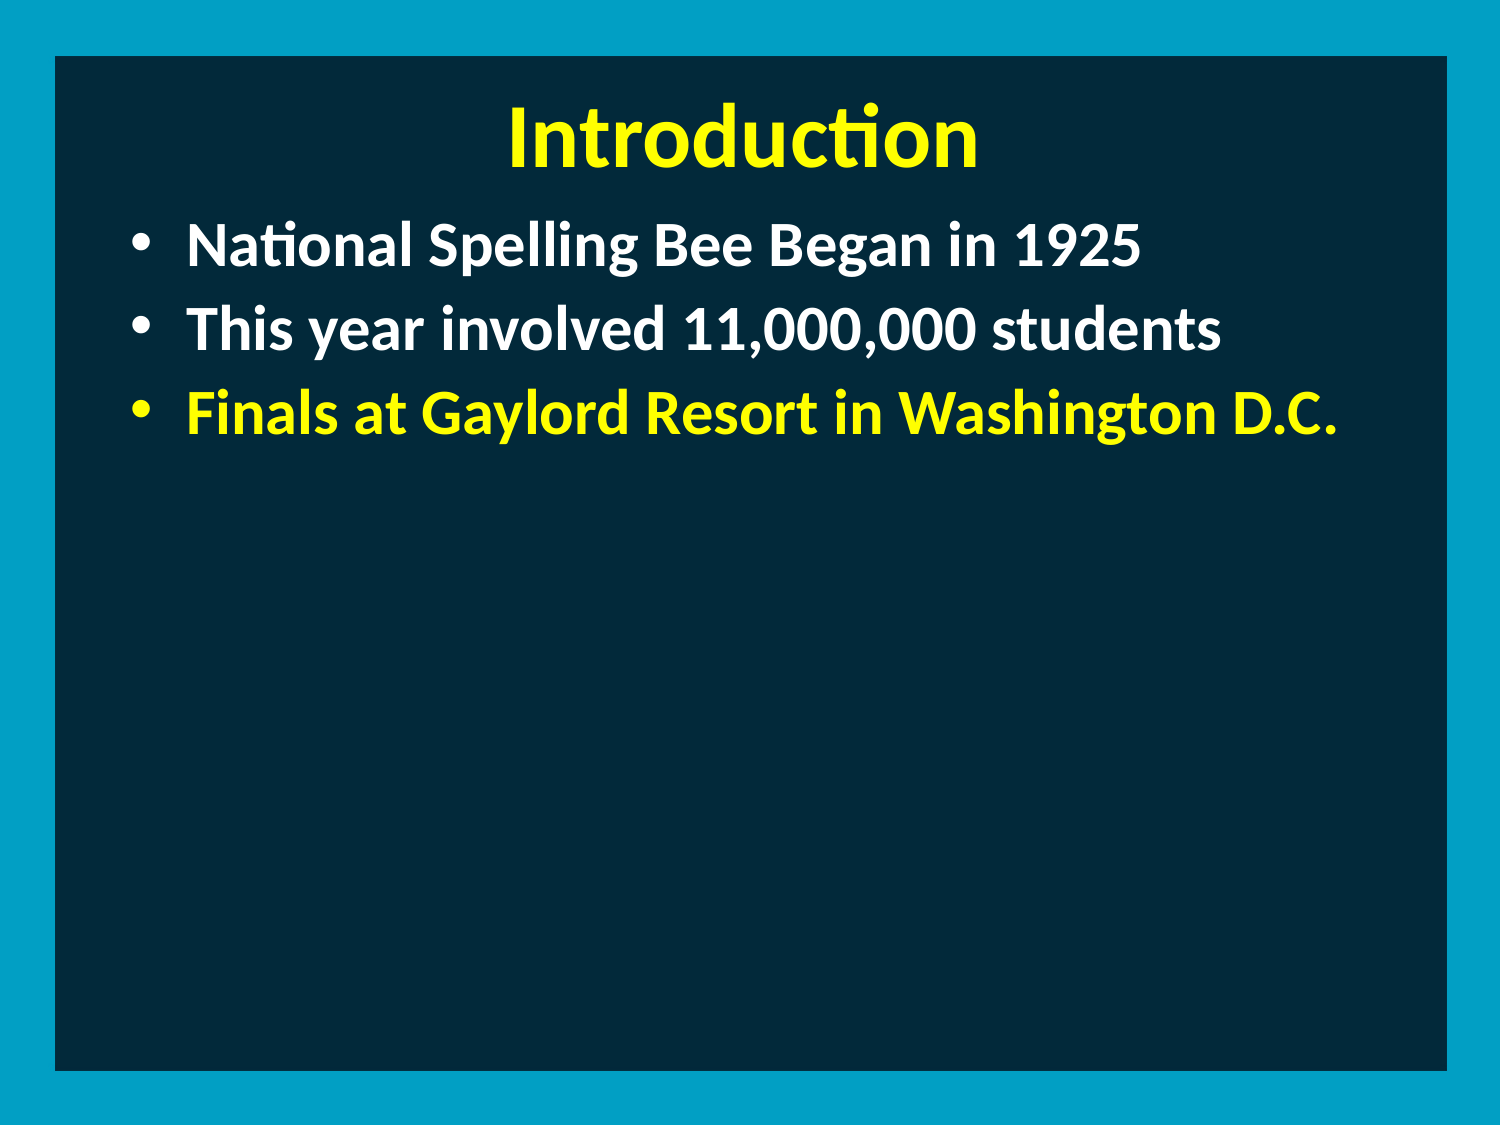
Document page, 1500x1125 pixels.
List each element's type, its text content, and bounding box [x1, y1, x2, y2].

text_box Introduction National Spelling Bee Began in 1925 This year involved 11,000,000 students Finals at Gaylord Resort in Washington D.C. [58, 51, 1429, 455]
